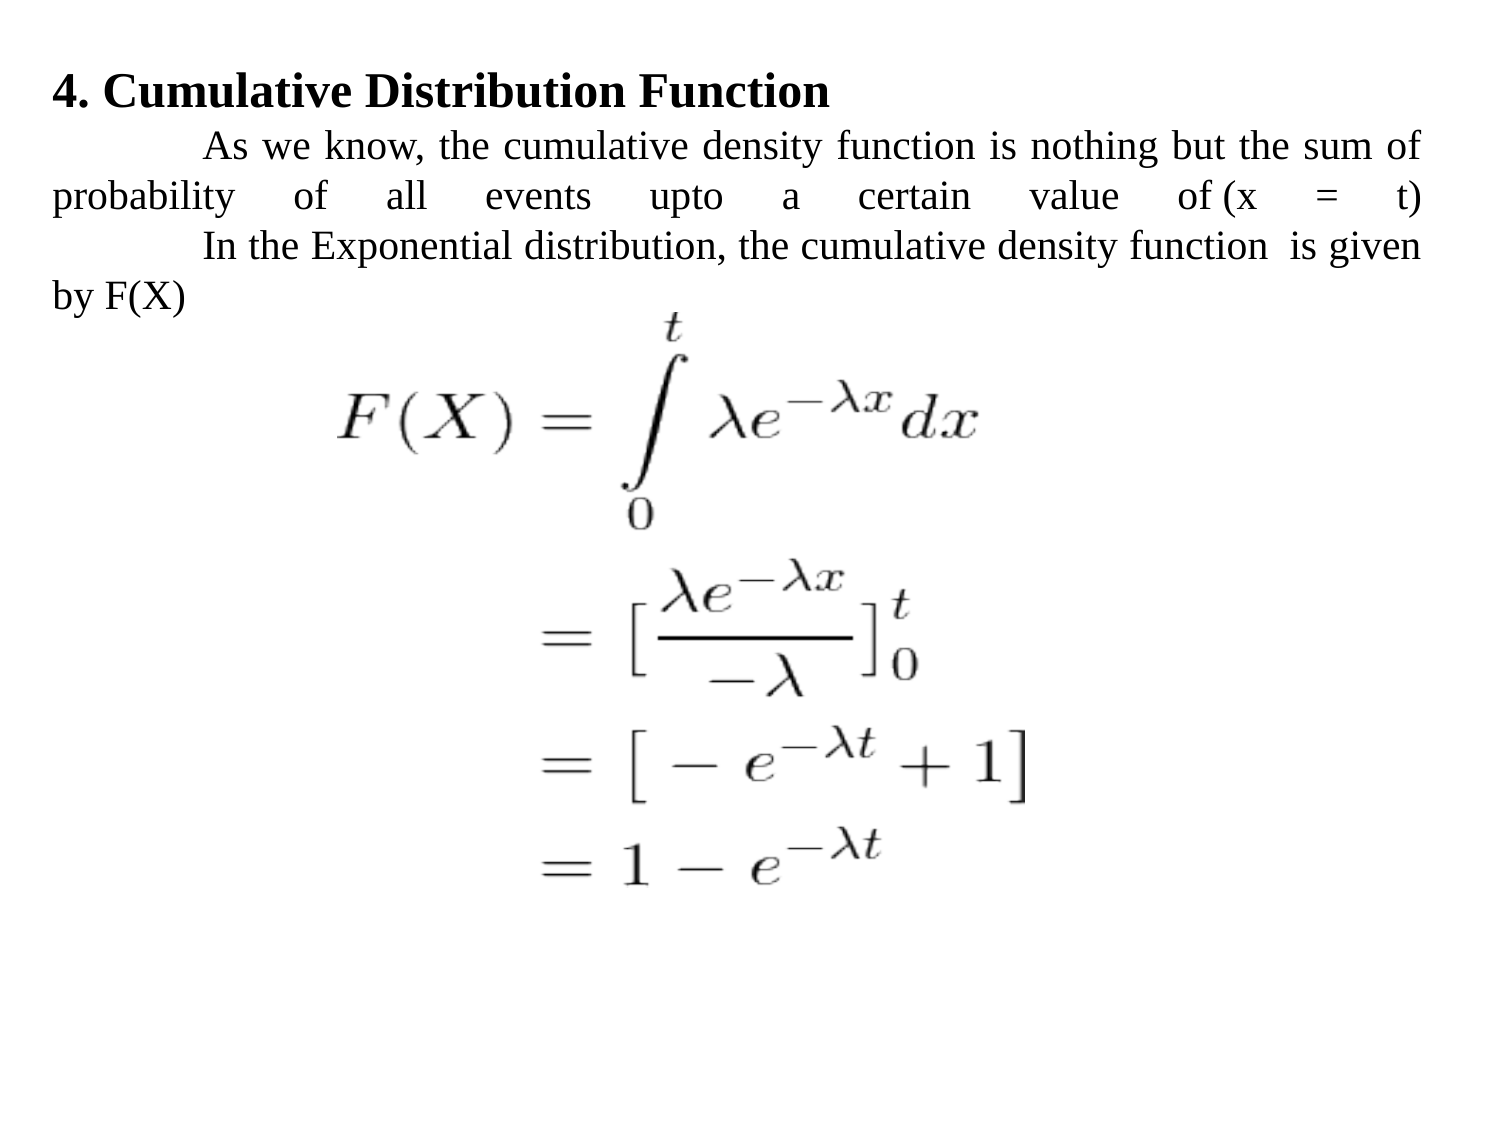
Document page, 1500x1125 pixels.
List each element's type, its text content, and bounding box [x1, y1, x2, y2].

picture [337, 312, 1026, 888]
text_box 4. Cumulative Distribution Function As we know, the cumulative density function is nothing but the sum of probability of all events upto a certain value of (x = t) In the Exponential distribution, the cumulative density function is given by F(X) [37, 50, 1438, 375]
